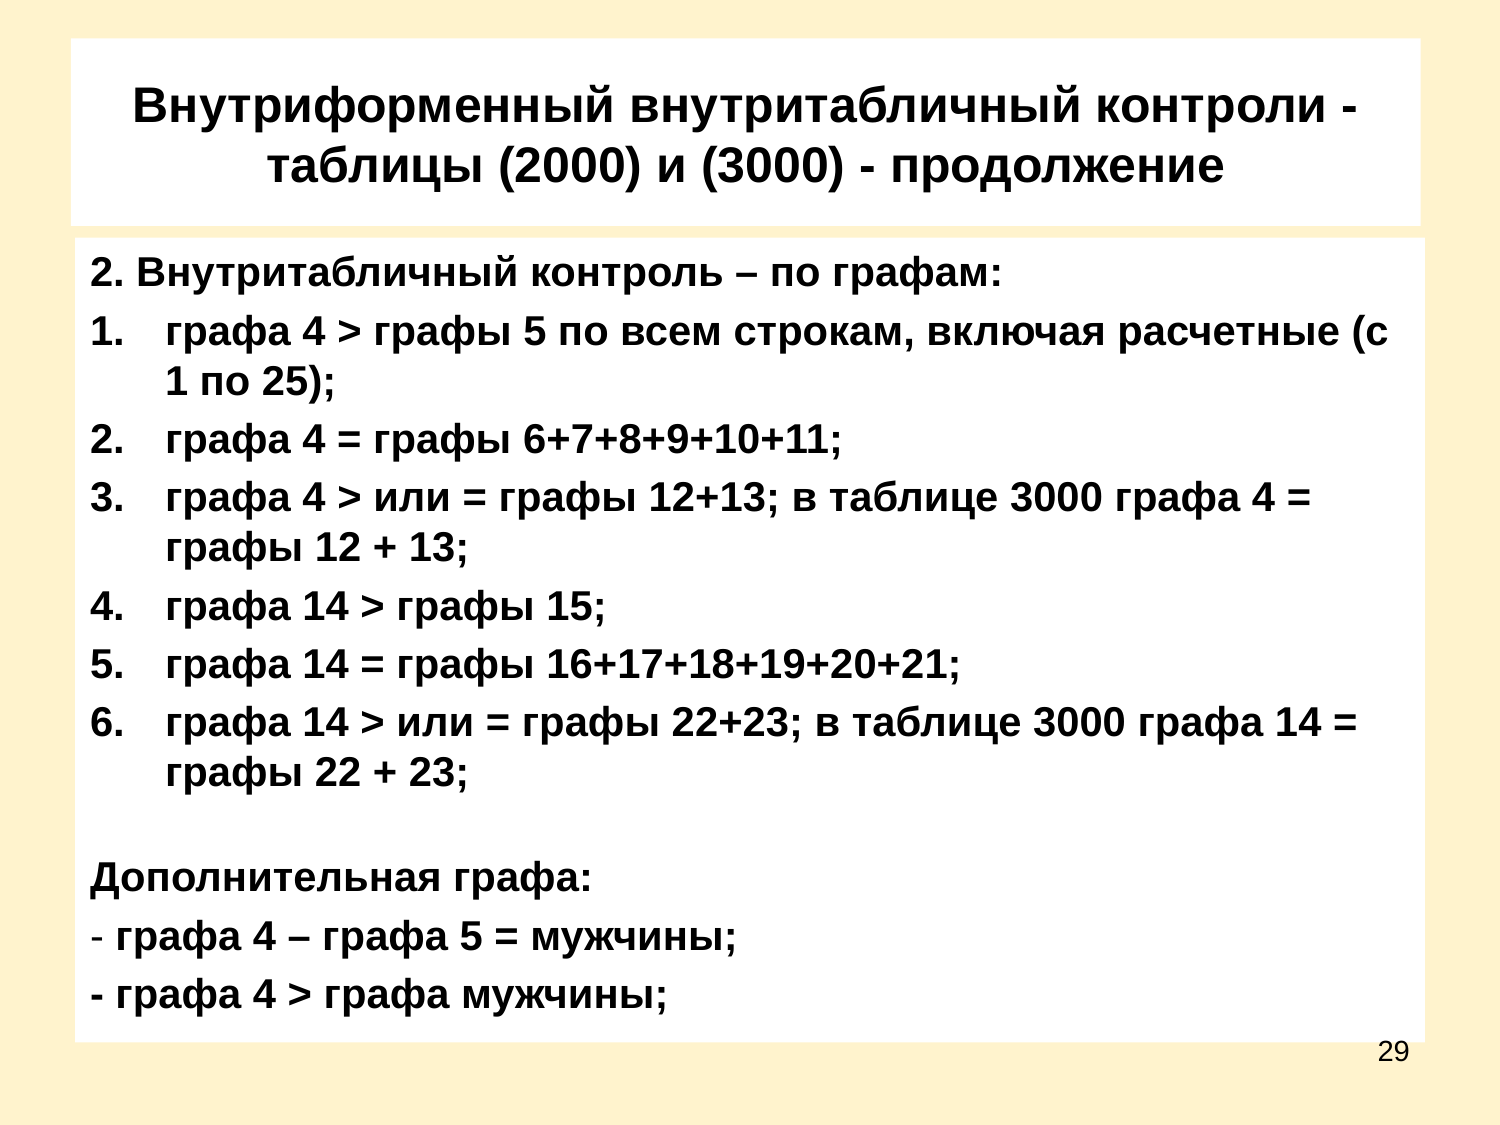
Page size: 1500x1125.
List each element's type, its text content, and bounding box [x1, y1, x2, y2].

list 2. Внутритабличный контроль – по графам: графа 4 > графы 5 по всем строкам, включая расчетные (с 1 по 25); графа 4 = графы 6+7+8+9+10+11; графа 4 > или = графы 12+13; в таблице 3000 графа 4 = графы 12 + 13; графа 14 > графы 15; графа 14 = графы 16+17+18+19+20+21; графа 14 > или = графы 22+23; в таблице 3000 графа 14 = графы 22 + 23; Дополнительная графа: - графа 4 – графа 5 = мужчины; - графа 4 > графа мужчины; [74, 237, 1426, 1043]
slide_number 29 [1074, 1024, 1425, 1103]
title Внутриформенный внутритабличный контроли -таблицы (2000) и (3000) - продолжение [70, 38, 1422, 227]
